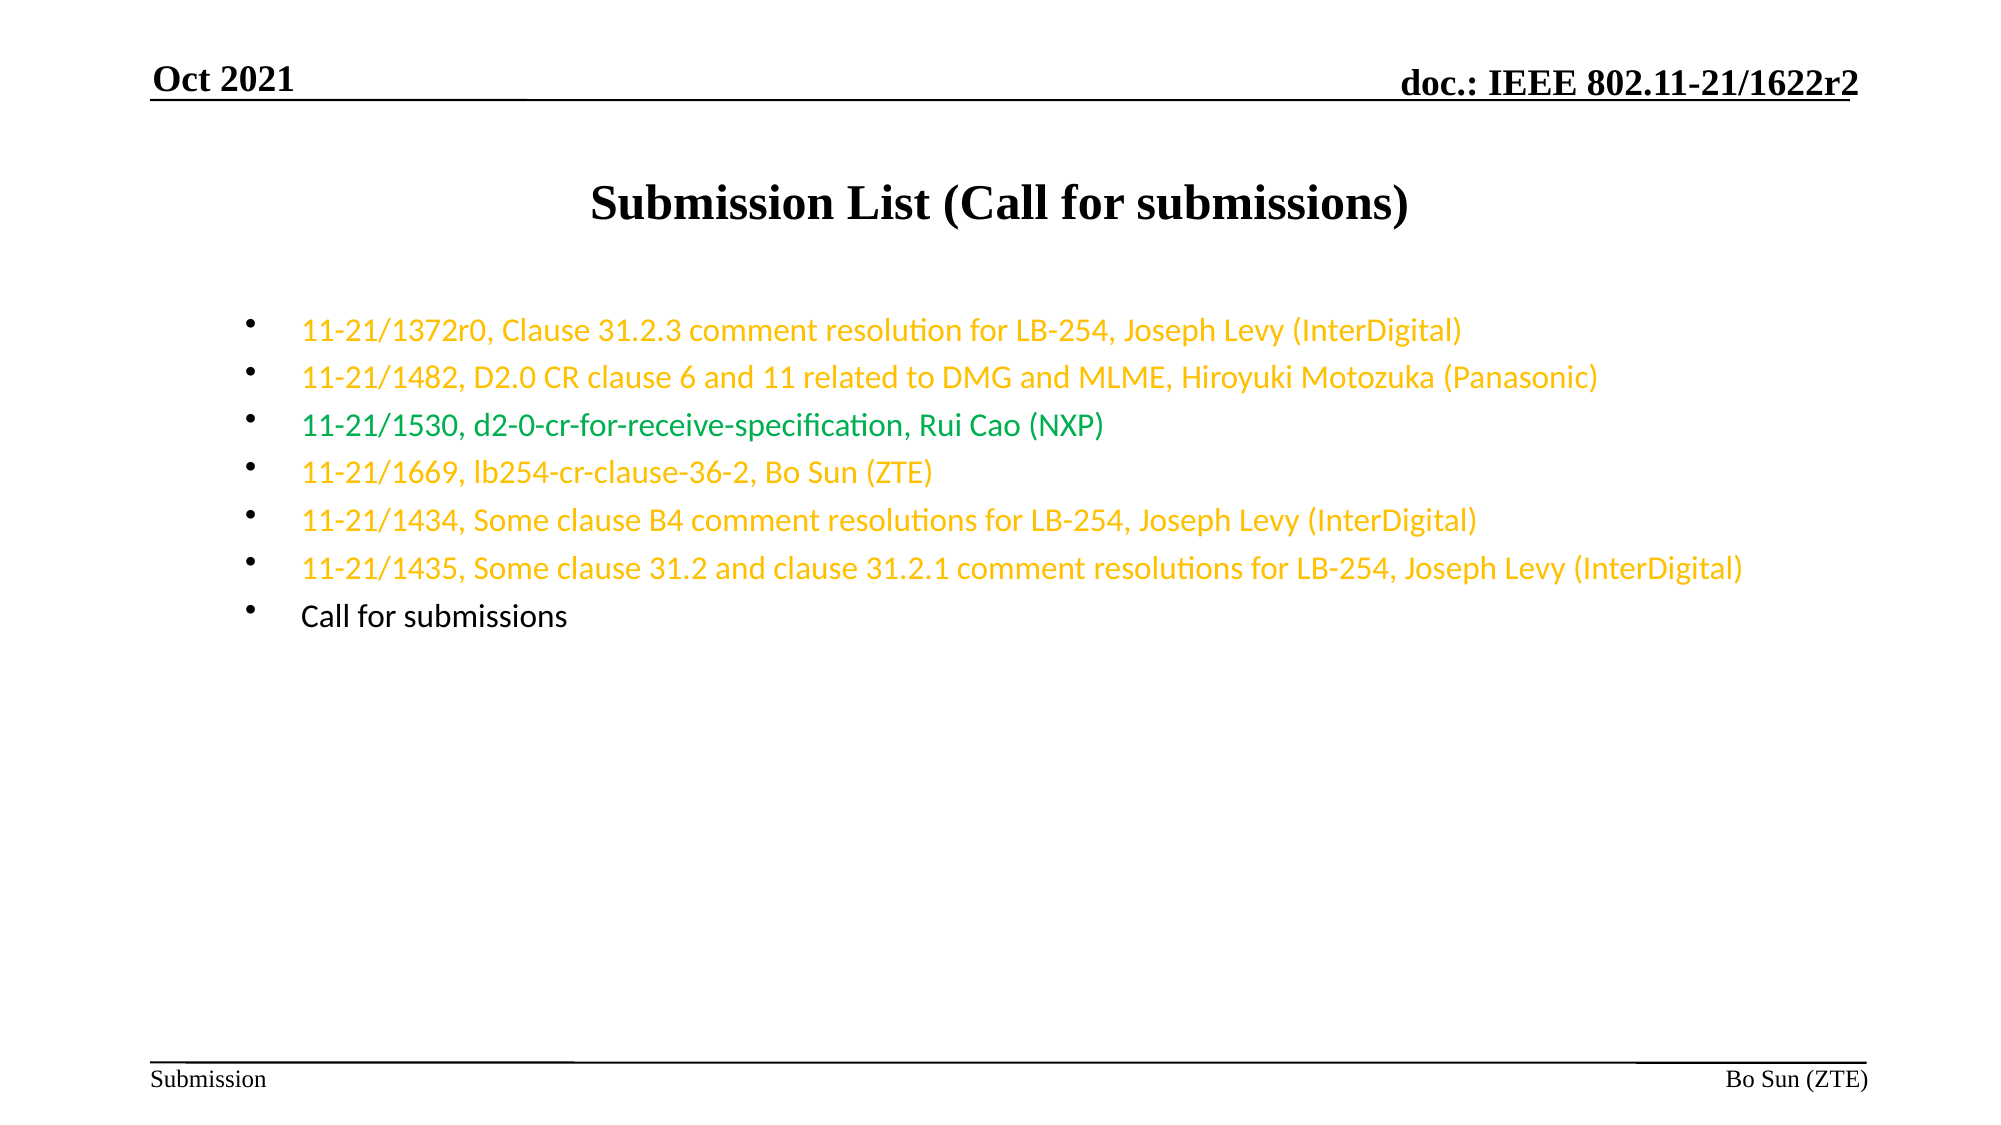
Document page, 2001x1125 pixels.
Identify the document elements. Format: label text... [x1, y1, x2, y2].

list 11-21/1372r0, Clause 31.2.3 comment resolution for LB-254, Joseph Levy (InterDigital) 11-21/1482, D2.0 CR clause 6 and 11 related to DMG and MLME, Hiroyuki Motozuka (Panasonic) 11-21/1530, d2-0-cr-for-receive-specification, Rui Cao (NXP) 11-21/1669, lb254-cr-clause-36-2, Bo Sun (ZTE) 11-21/1434, Some clause B4 comment resolutions for LB-254, Joseph Levy (InterDigital) 11-21/1435, Some clause 31.2 and clause 31.2.1 comment resolutions for LB-254, Joseph Levy (InterDigital) Call for submissions [154, 299, 1831, 1051]
footer Bo Sun (ZTE) [1171, 1061, 1869, 1093]
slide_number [152, 54, 563, 100]
title Submission List (Call for submissions) [149, 112, 1850, 288]
